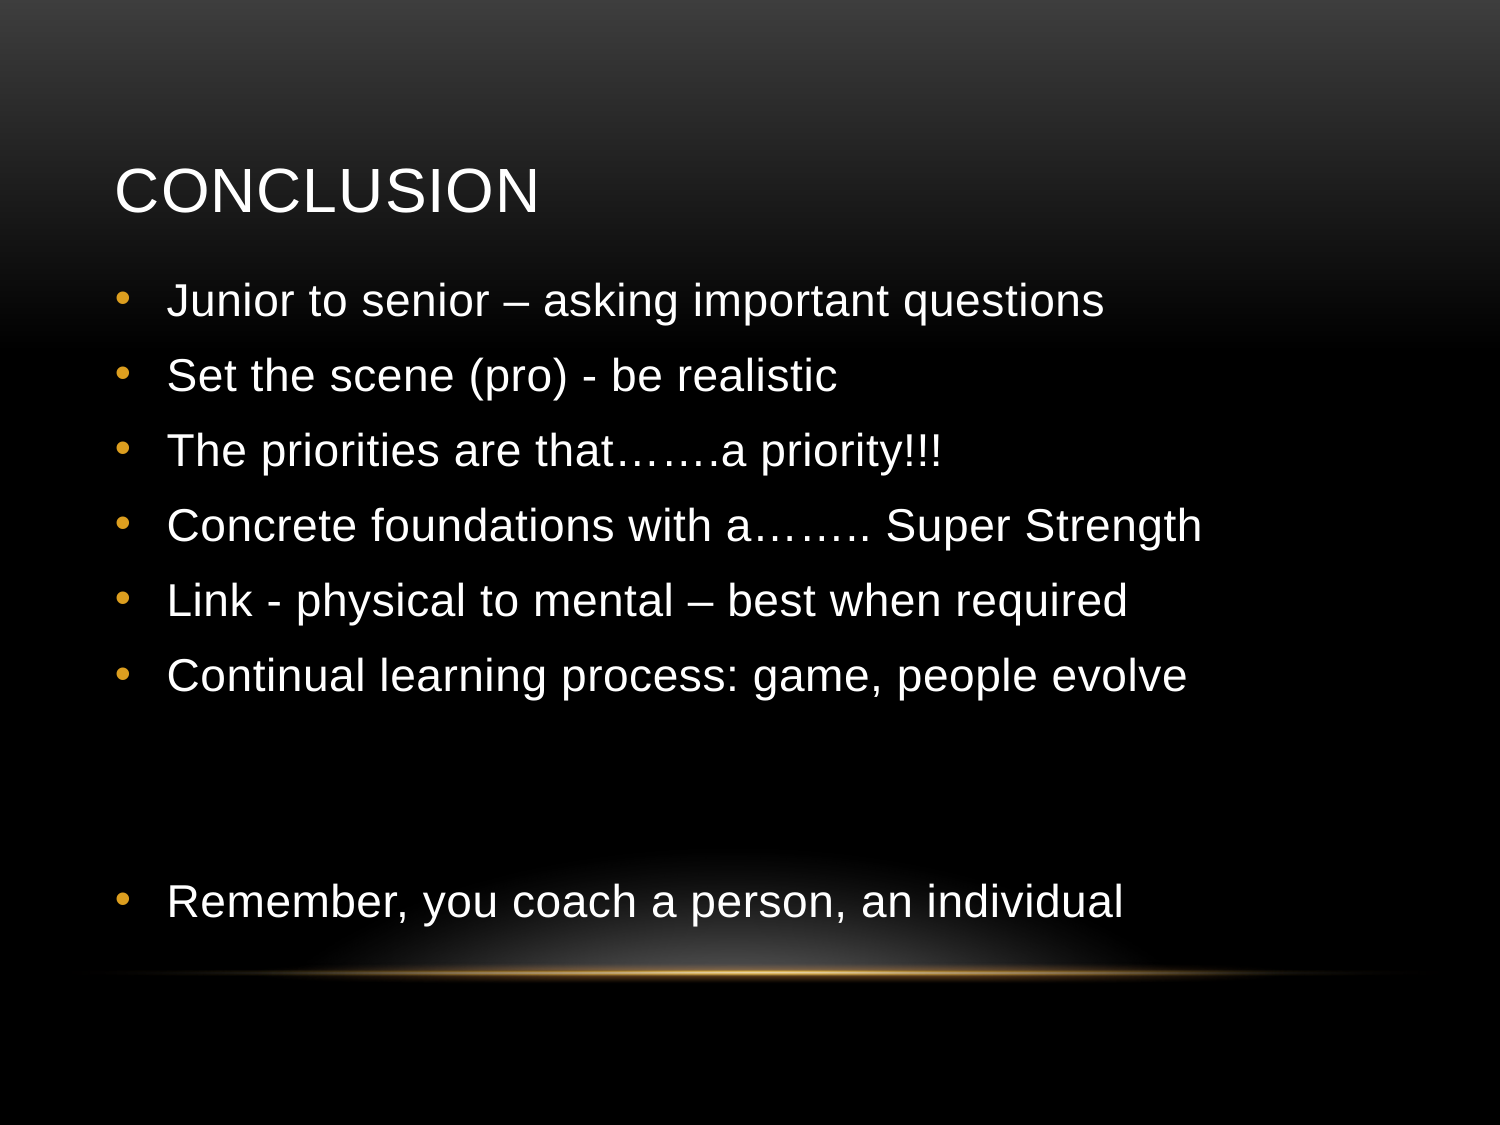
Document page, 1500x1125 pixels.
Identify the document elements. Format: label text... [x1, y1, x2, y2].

title Conclusion [99, 45, 1400, 233]
picture [0, 0, 1500, 1125]
list Junior to senior – asking important questions Set the scene (pro) - be realistic The priorities are that…….a priority!!! Concrete foundations with a…….. Super Strength Link - physical to mental – best when required Continual learning process: game, people evolve Remember, you coach a person, an individual [99, 262, 1400, 938]
